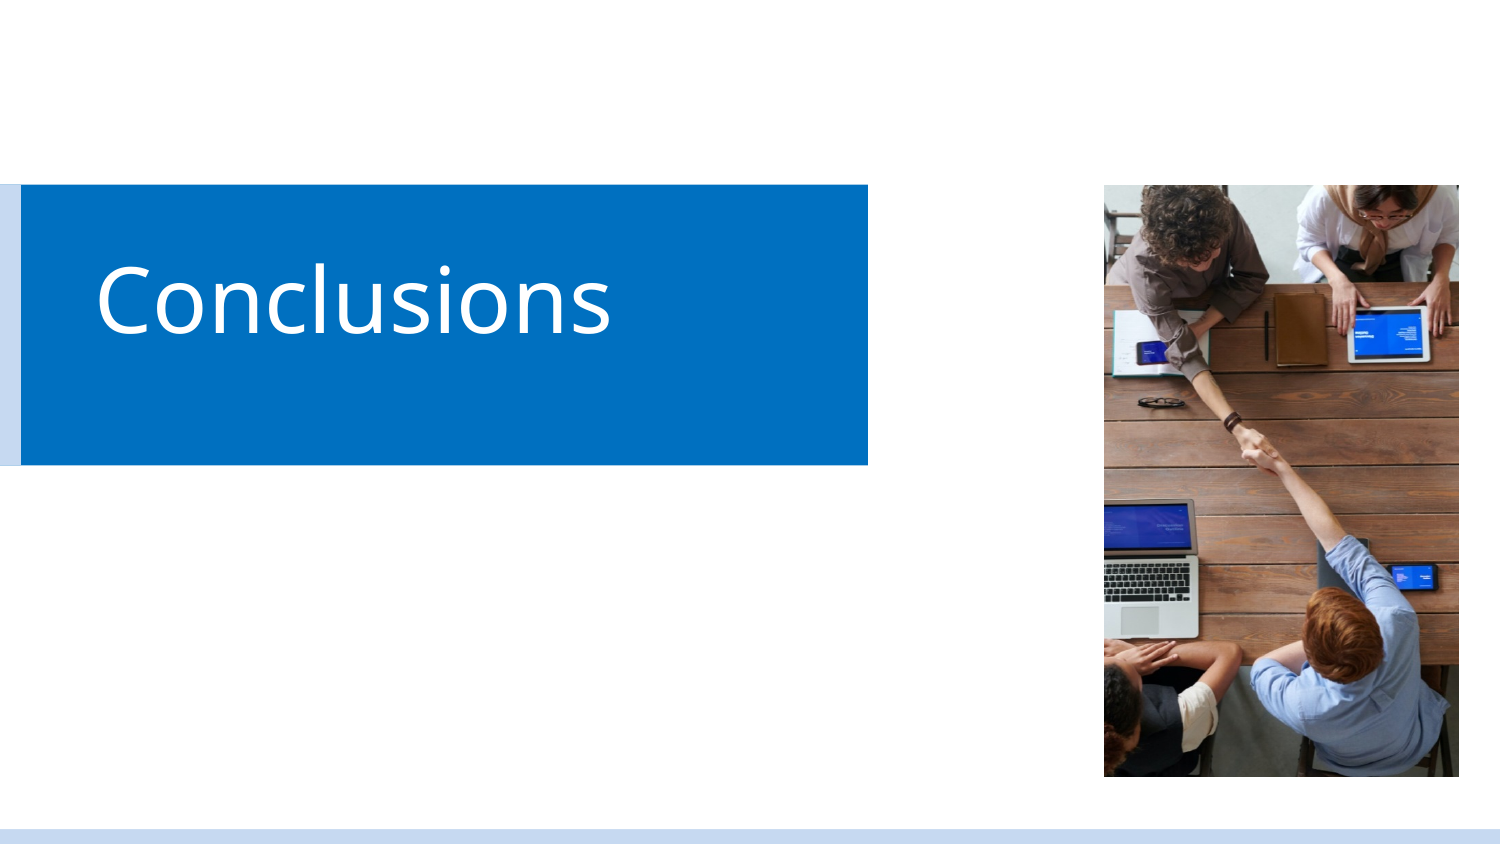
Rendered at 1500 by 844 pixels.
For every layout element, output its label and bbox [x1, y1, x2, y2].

text_box [0, 184, 869, 466]
picture [1104, 185, 1459, 777]
